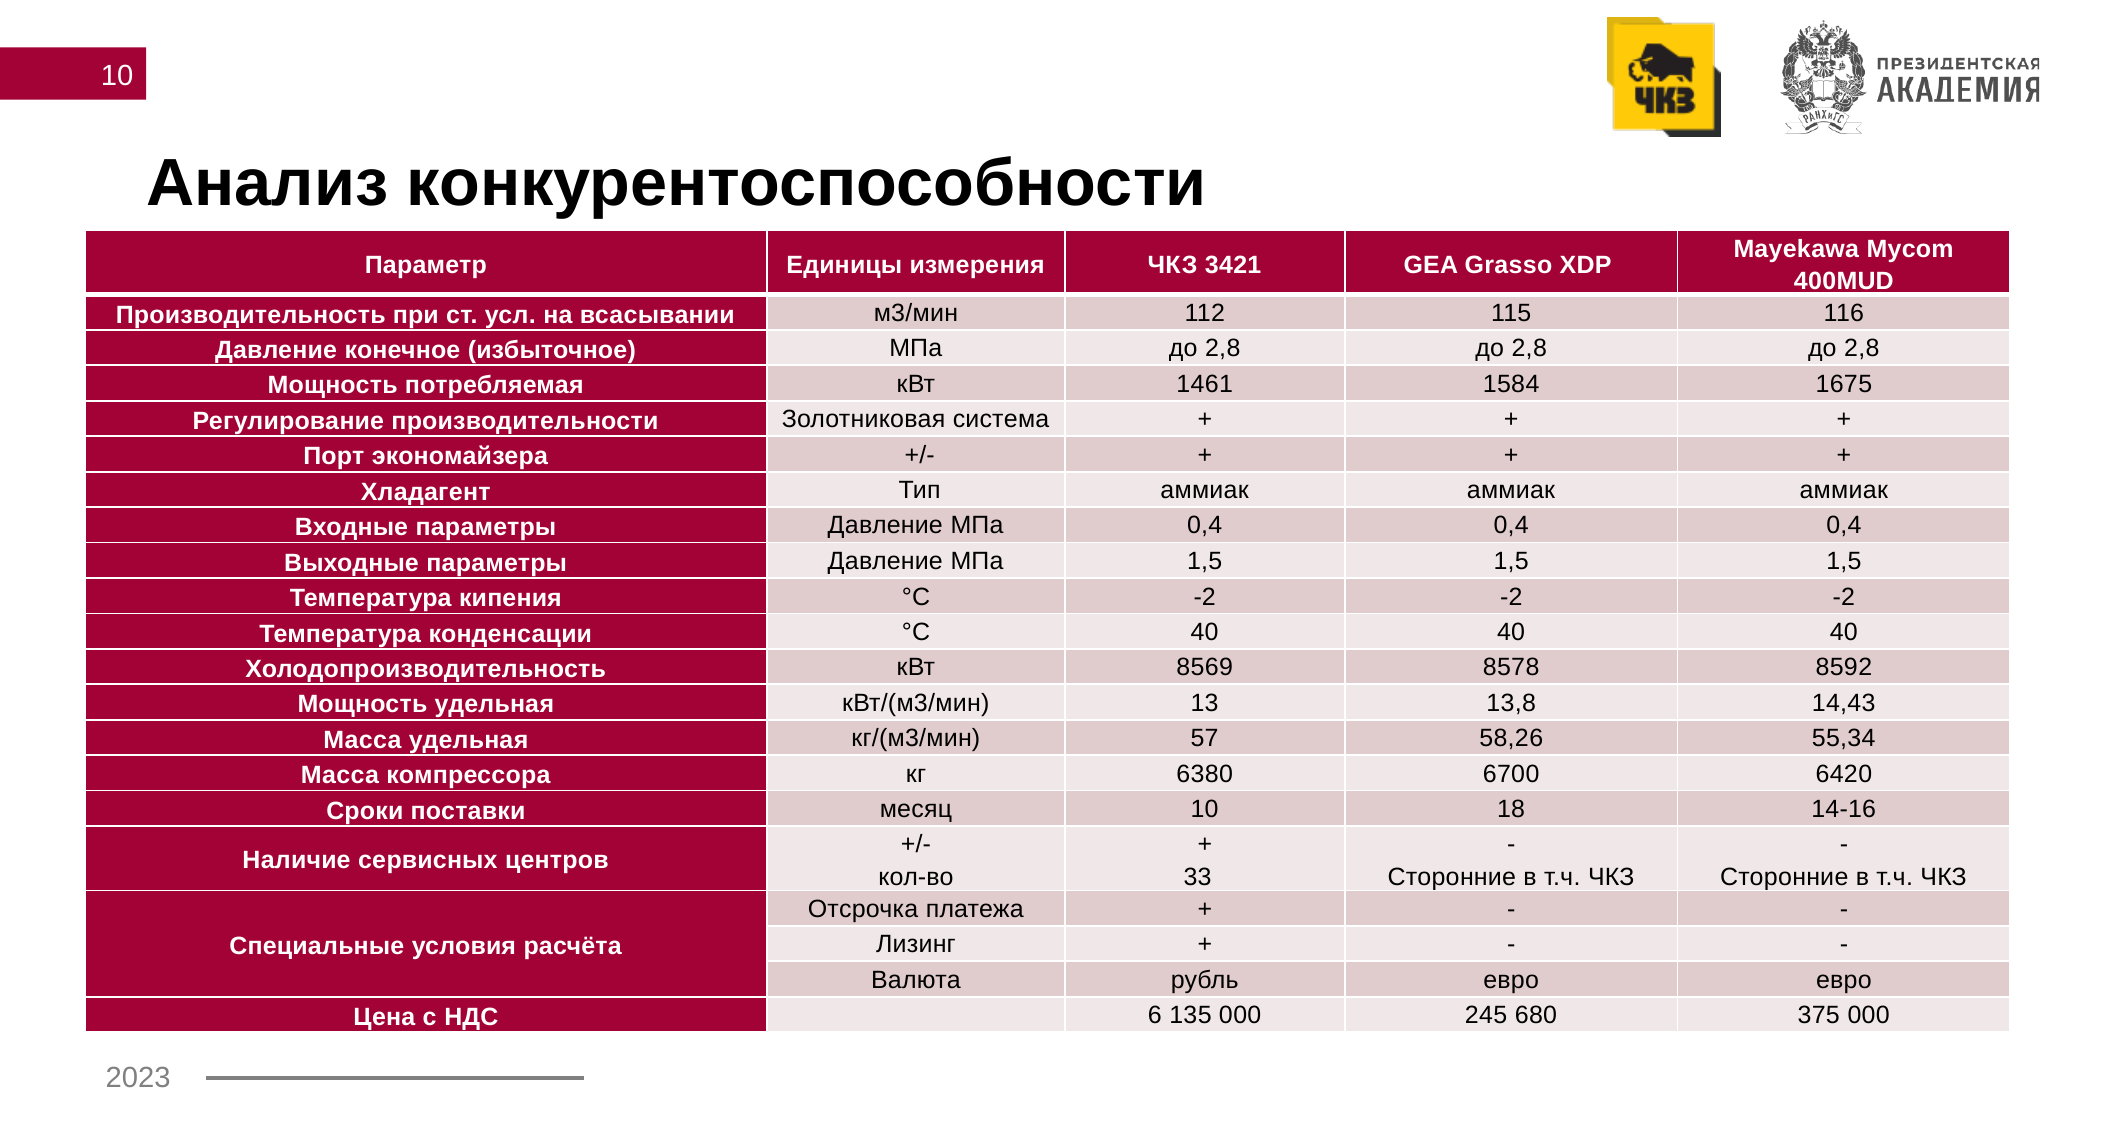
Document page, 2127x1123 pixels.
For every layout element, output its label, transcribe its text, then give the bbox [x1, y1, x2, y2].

table_cell Мощность удельная [86, 685, 766, 719]
table_cell Входные параметры [86, 508, 766, 542]
table_cell 40 [1066, 614, 1344, 648]
table_cell Наличие сервисных центров [86, 827, 766, 890]
table_cell кВт [768, 366, 1064, 400]
table_cell 8592 [1678, 650, 2009, 683]
table_cell до 2,8 [1066, 331, 1344, 364]
table_cell 245 680 [1346, 998, 1677, 1031]
table_cell 6 135 000 [1066, 998, 1344, 1031]
table_cell Холодопроизводительность [86, 650, 766, 683]
table_cell 57 [1066, 721, 1344, 754]
table_cell + [1066, 891, 1344, 925]
table_cell 14,43 [1678, 685, 2009, 719]
table_cell кг/(м3/мин) [768, 721, 1064, 754]
table_cell 1584 [1346, 366, 1677, 400]
table_cell °С [768, 579, 1064, 613]
table_cell 58,26 [1346, 721, 1677, 754]
table_cell + 33 [1066, 827, 1344, 890]
table_cell - [1678, 927, 2009, 960]
table_cell кВт/(м3/мин) [768, 685, 1064, 719]
table_cell + [1066, 927, 1344, 960]
table_cell 1,5 [1066, 543, 1344, 577]
table_cell - Сторонние в т.ч. ЧКЗ [1678, 827, 2009, 890]
table_cell 40 [1346, 614, 1677, 648]
table_cell м3/мин [768, 297, 1064, 329]
table_cell Цена с НДС [86, 998, 766, 1031]
table_cell + [1346, 437, 1677, 471]
table_cell рубль [1066, 962, 1344, 996]
table_cell Тип [768, 473, 1064, 506]
table_cell Масса компрессора [86, 756, 766, 790]
table_cell кг [768, 756, 1064, 790]
table_cell -2 [1346, 579, 1677, 613]
table_cell 1461 [1066, 366, 1344, 400]
table_cell 8578 [1346, 650, 1677, 683]
table_cell 6380 [1066, 756, 1344, 790]
table_cell Хладагент [86, 473, 766, 506]
table_header GEA Grasso XDP [1346, 231, 1677, 292]
table_cell [768, 998, 1064, 1031]
table_cell Валюта [768, 962, 1064, 996]
table_cell евро [1346, 962, 1677, 996]
table_header Единицы измерения [768, 231, 1064, 292]
table_cell 0,4 [1678, 508, 2009, 542]
table_cell Регулирование производительности [86, 402, 766, 435]
table_cell 10 [1066, 791, 1344, 825]
table_cell месяц [768, 791, 1064, 825]
slide_number 10 [27, 43, 149, 104]
table_cell Производительность при ст. усл. на всасывании [86, 297, 766, 329]
table_cell - [1678, 891, 2009, 925]
table_cell аммиак [1066, 473, 1344, 506]
table_cell -2 [1066, 579, 1344, 613]
table_cell 116 [1678, 297, 2009, 329]
table_cell Порт экономайзера [86, 437, 766, 471]
table_cell 6700 [1346, 756, 1677, 790]
table_cell аммиак [1678, 473, 2009, 506]
table_cell 13 [1066, 685, 1344, 719]
table_cell Температура кипения [86, 579, 766, 613]
table_cell +/- [768, 437, 1064, 471]
table_cell Мощность потребляемая [86, 366, 766, 400]
table_cell аммиак [1346, 473, 1677, 506]
table_cell + [1066, 437, 1344, 471]
table_cell 375 000 [1678, 998, 2009, 1031]
table_cell 1,5 [1678, 543, 2009, 577]
table_cell 6420 [1678, 756, 2009, 790]
table_cell МПа [768, 331, 1064, 364]
table_cell + [1066, 402, 1344, 435]
table_cell - [1346, 927, 1677, 960]
table_cell 112 [1066, 297, 1344, 329]
table_cell Отсрочка платежа [768, 891, 1064, 925]
table_cell 18 [1346, 791, 1677, 825]
table_cell + [1678, 437, 2009, 471]
table_header Параметр [86, 231, 766, 292]
table_header ЧКЗ 3421 [1066, 231, 1344, 292]
table_cell 0,4 [1066, 508, 1344, 542]
table_cell 13,8 [1346, 685, 1677, 719]
table_cell Давление МПа [768, 508, 1064, 542]
table_cell Температура конденсации [86, 614, 766, 648]
table_cell 40 [1678, 614, 2009, 648]
table_cell +/- кол-во [768, 827, 1064, 890]
table_cell Давление МПа [768, 543, 1064, 577]
table_cell Сроки поставки [86, 791, 766, 825]
table_cell до 2,8 [1346, 331, 1677, 364]
table_cell евро [1678, 962, 2009, 996]
picture [1780, 20, 2040, 134]
table_cell - [1346, 891, 1677, 925]
table_cell 8569 [1066, 650, 1344, 683]
table_cell - Сторонние в т.ч. ЧКЗ [1346, 827, 1677, 890]
table_cell -2 [1678, 579, 2009, 613]
table_cell Специальные условия расчёта [86, 891, 766, 996]
table_cell кВт [768, 650, 1064, 683]
table_cell Золотниковая система [768, 402, 1064, 435]
table_cell Выходные параметры [86, 543, 766, 577]
table_cell °С [768, 614, 1064, 648]
table_cell 14-16 [1678, 791, 2009, 825]
table_cell + [1678, 402, 2009, 435]
table_cell 1,5 [1346, 543, 1677, 577]
table_cell 1675 [1678, 366, 2009, 400]
table_cell + [1346, 402, 1677, 435]
table_cell 115 [1346, 297, 1677, 329]
picture [1607, 17, 1721, 137]
table_cell Масса удельная [86, 721, 766, 754]
title Анализ конкурентоспособности [146, 147, 1718, 229]
table_cell 55,34 [1678, 721, 2009, 754]
table_cell Давление конечное (избыточное) [86, 331, 766, 364]
table_cell Лизинг [768, 927, 1064, 960]
table_cell до 2,8 [1678, 331, 2009, 364]
table_header Mayekawa Mycom 400MUD [1678, 231, 2009, 292]
table_cell 0,4 [1346, 508, 1677, 542]
